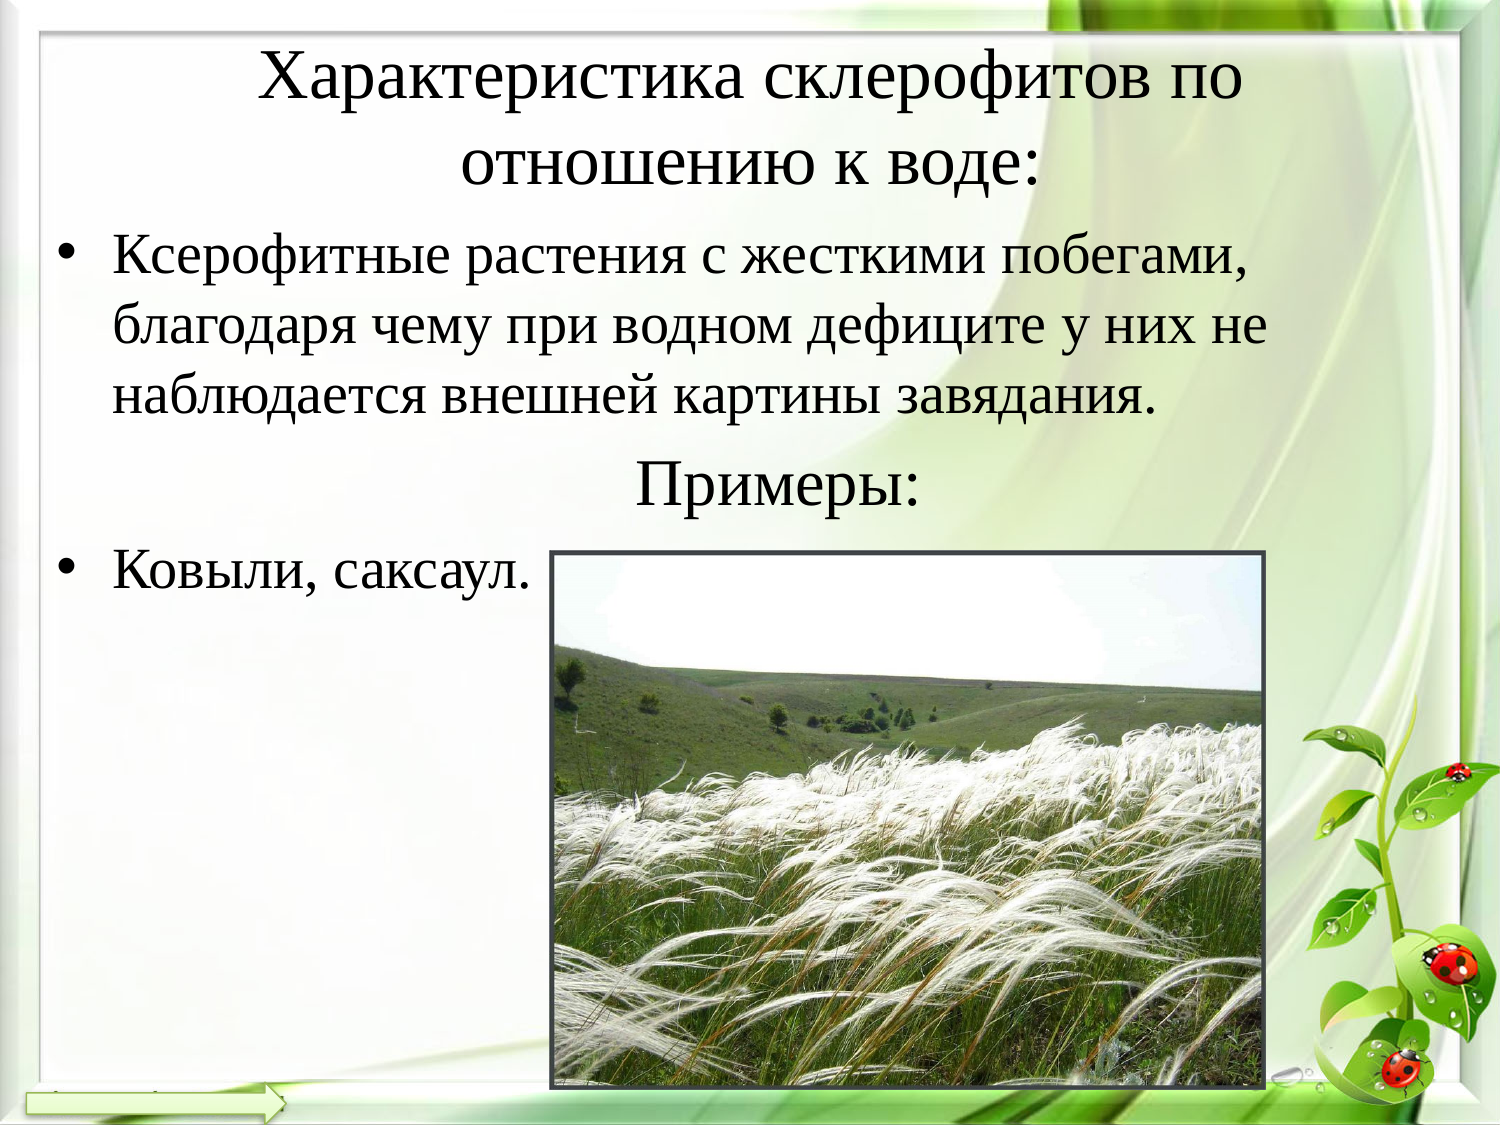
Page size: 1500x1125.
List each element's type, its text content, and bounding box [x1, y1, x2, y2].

list Ксерофитные растения с жесткими побегами, благодаря чему при водном дефиците у них не наблюдается внешней картины завядания. Примеры: Ковыли, саксаул. [41, 208, 1500, 622]
text_box [25, 1081, 287, 1125]
picture [0, 0, 1500, 1125]
title Характеристика склерофитов по отношению к воде: [76, 19, 1427, 207]
